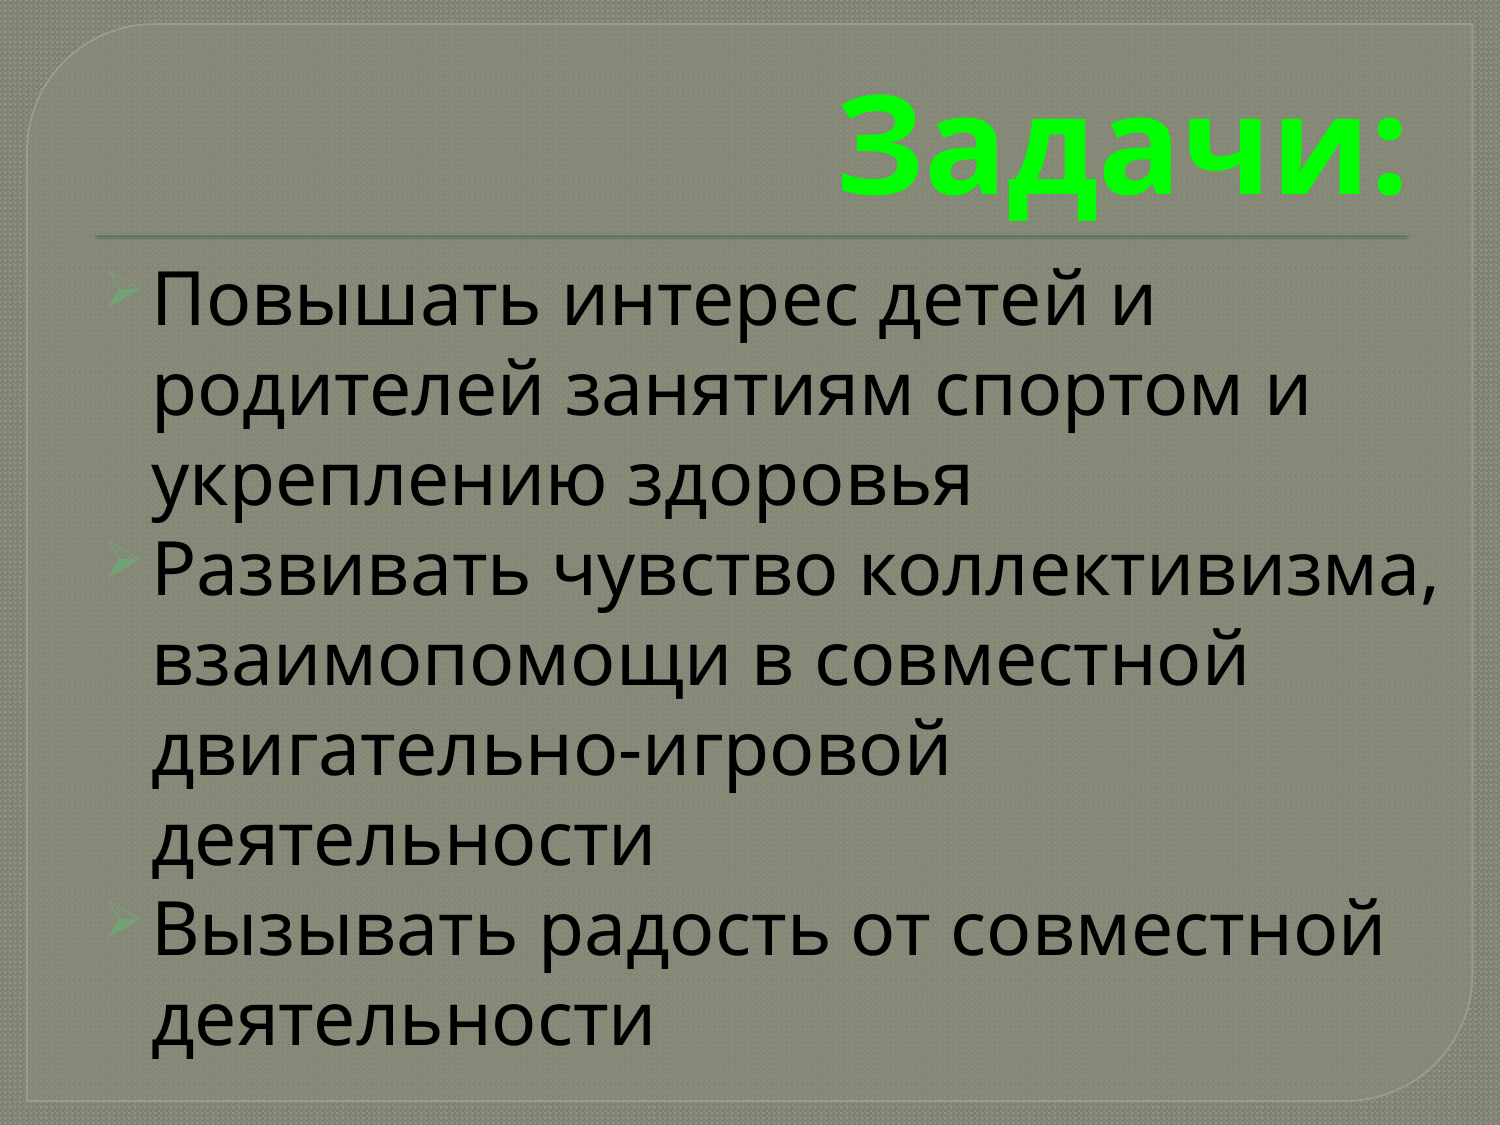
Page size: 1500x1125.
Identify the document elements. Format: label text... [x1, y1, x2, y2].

list Повышать интерес детей и родителей занятиям спортом и укреплению здоровья Развивать чувство коллективизма, взаимопомощи в совместной двигательно-игровой деятельности Вызывать радость от совместной деятельности [88, 243, 1459, 1035]
title Задачи: [75, 41, 1425, 230]
